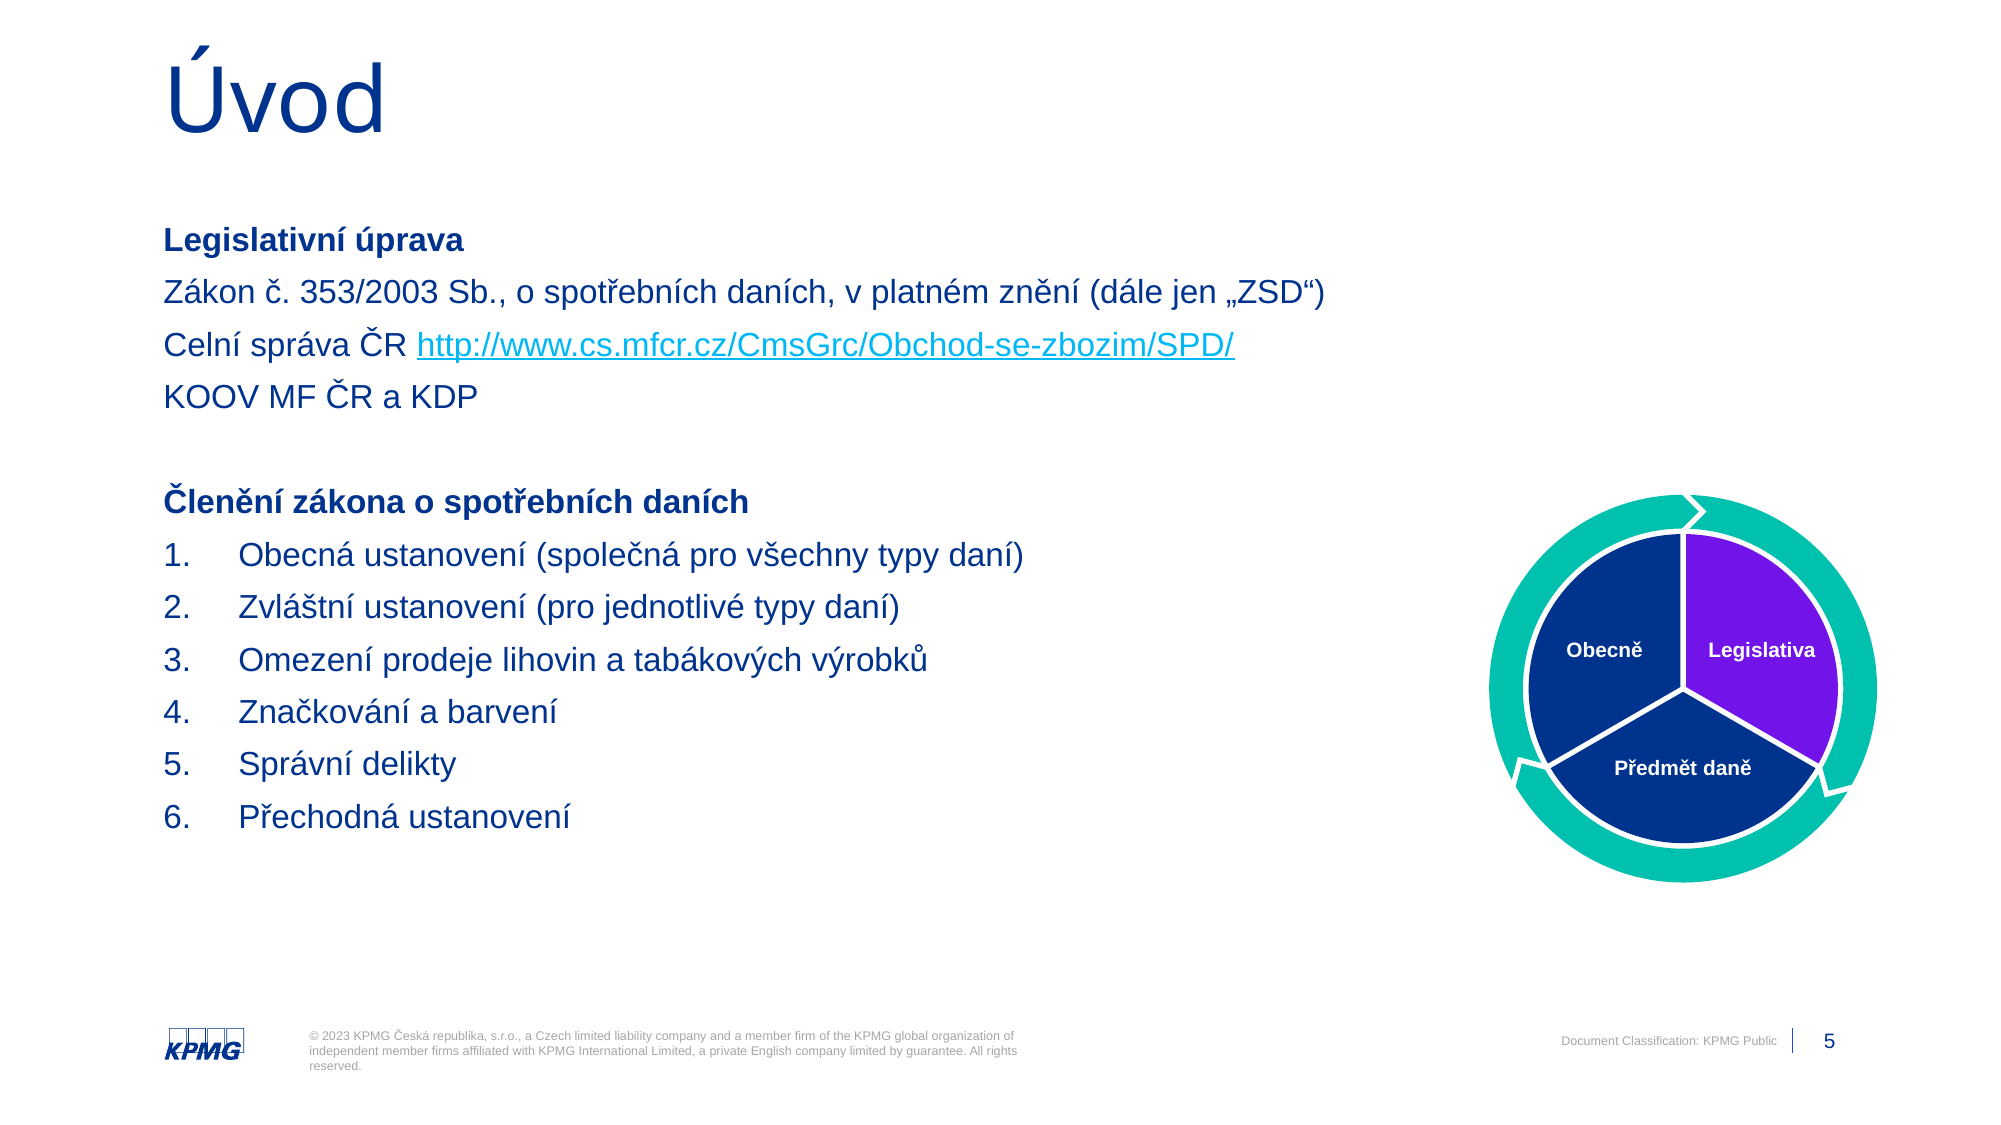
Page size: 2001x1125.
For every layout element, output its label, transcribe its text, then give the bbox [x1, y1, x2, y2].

list Legislativní úprava Zákon č. 353/2003 Sb., o spotřebních daních, v platném znění (dále jen „ZSD“) Celní správa ČR http://www.cs.mfcr.cz/CmsGrc/Obchod-se-zbozim/SPD/ KOOV MF ČR a KDP Členění zákona o spotřebních daních Obecná ustanovení (společná pro všechny typy daní) Zvláštní ustanovení (pro jednotlivé typy daní) Omezení prodeje lihovin a tabákových výrobků Značkování a barvení Správní delikty Přechodná ustanovení [163, 218, 1837, 965]
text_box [1489, 494, 1878, 883]
title Úvod [163, 70, 1838, 159]
